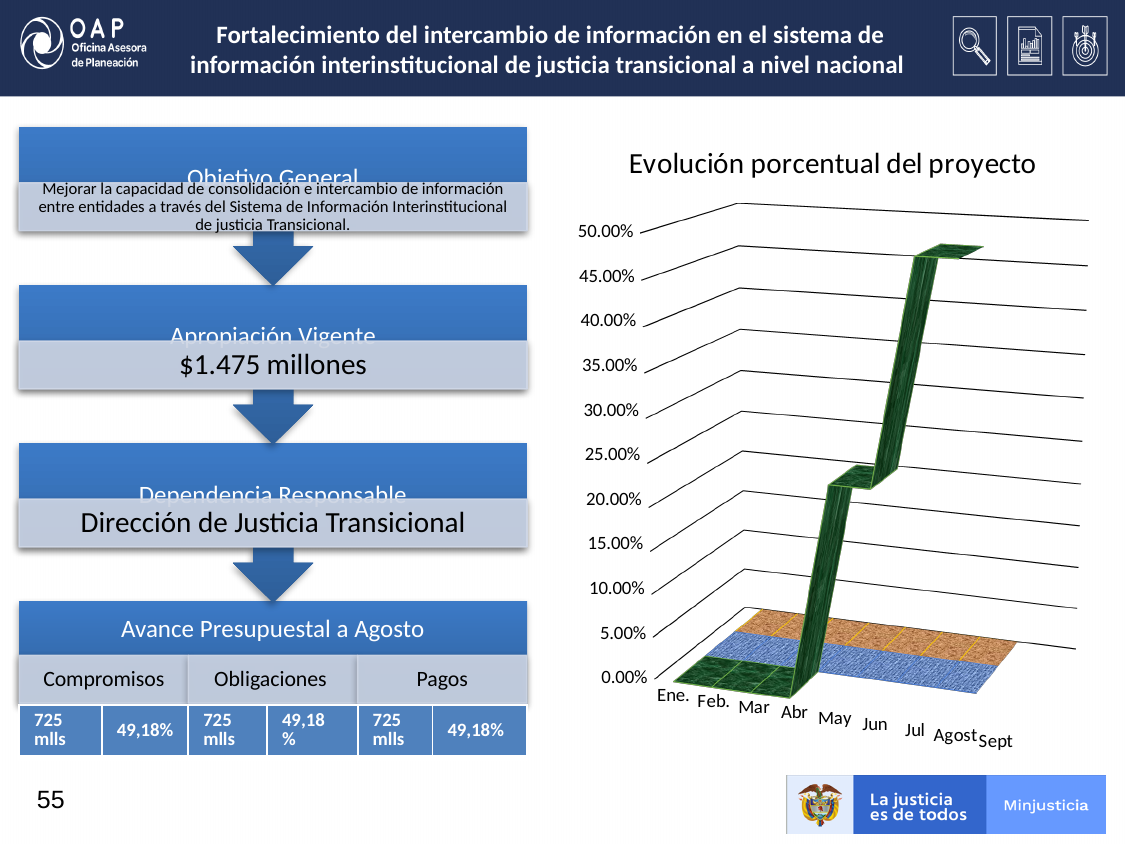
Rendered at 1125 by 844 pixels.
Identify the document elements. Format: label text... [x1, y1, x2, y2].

slide_number 55 [19, 776, 83, 822]
table_header 49,18% [103, 715, 187, 755]
table_header 49,18 % [268, 715, 357, 755]
picture [0, 0, 1125, 844]
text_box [18, 126, 528, 706]
table_header 725 mlls [189, 715, 266, 755]
chart [562, 121, 1104, 766]
table_header 725 mlls [359, 715, 432, 755]
table_header 49,18% [433, 715, 526, 755]
title Fortalecimiento del intercambio de información en el sistema de información interinstitucional de justicia transicional a nivel nacional [137, 8, 965, 89]
table_header 725 mlls [20, 715, 101, 755]
